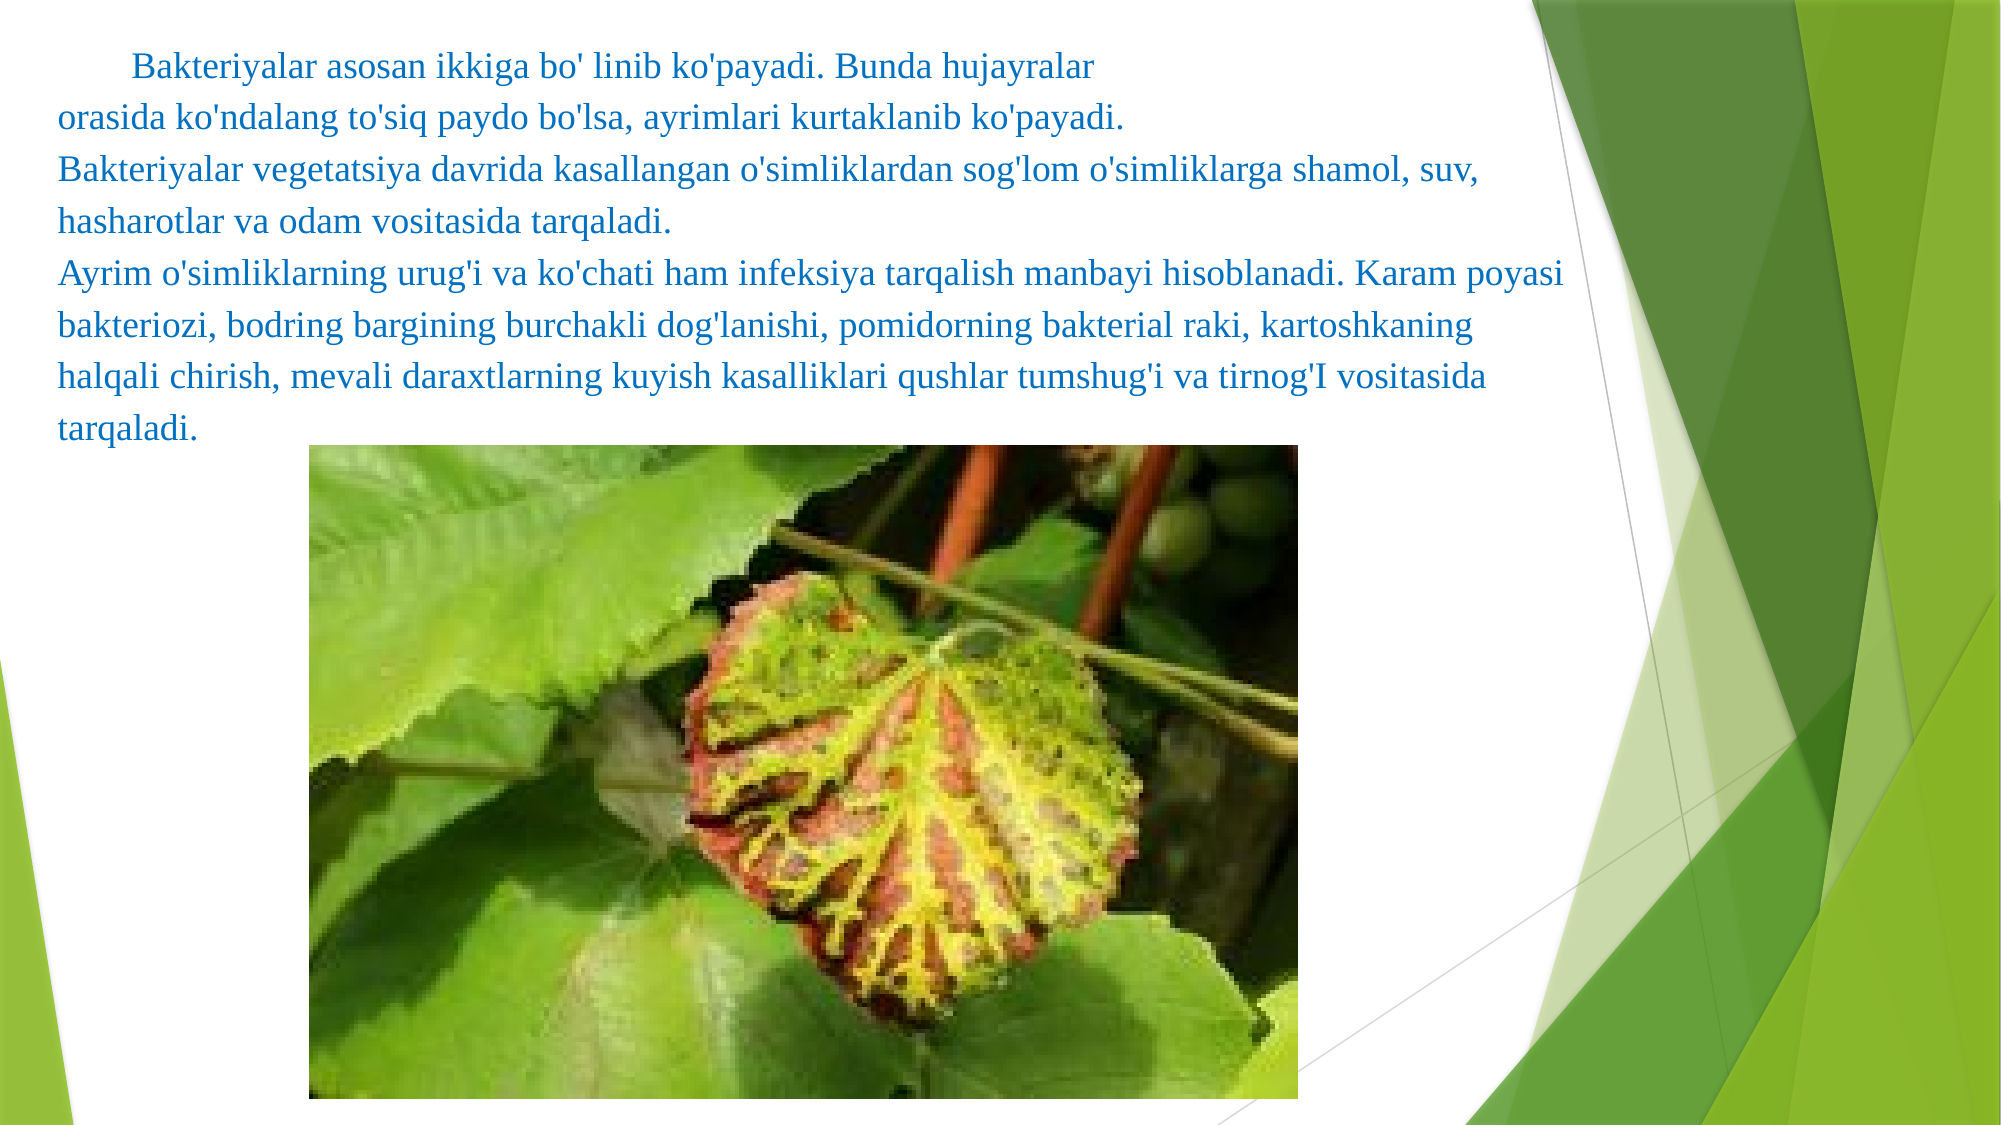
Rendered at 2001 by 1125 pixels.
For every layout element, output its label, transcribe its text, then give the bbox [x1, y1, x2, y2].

title Bakteriyalar asosan ikkiga bo' linib ko'payadi. Bunda hujayralar orasida ko'ndalang to'siq paydo bo'lsa, ayrimlari kurtaklanib ko'payadi. Bakteriyalar vegetatsiya davrida kasallangan o'simliklardan sog'lom o'simliklarga shamol, suv, hasharotlar va odam vositasida tarqaladi. Ayrim o'simliklarning urug'i va ko'chati ham infeksiya tarqalish manbayi hisoblanadi. Karam poyasi bakteriozi, bodring bargining burchakli dog'lanishi, pomidorning bakterial raki, kartoshkaning halqali chirish, mevali daraxtlarning kuyish kasalliklari qushlar tumshug'i va tirnog'I vositasida tarqaladi. [42, 26, 1593, 446]
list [309, 445, 1299, 1099]
